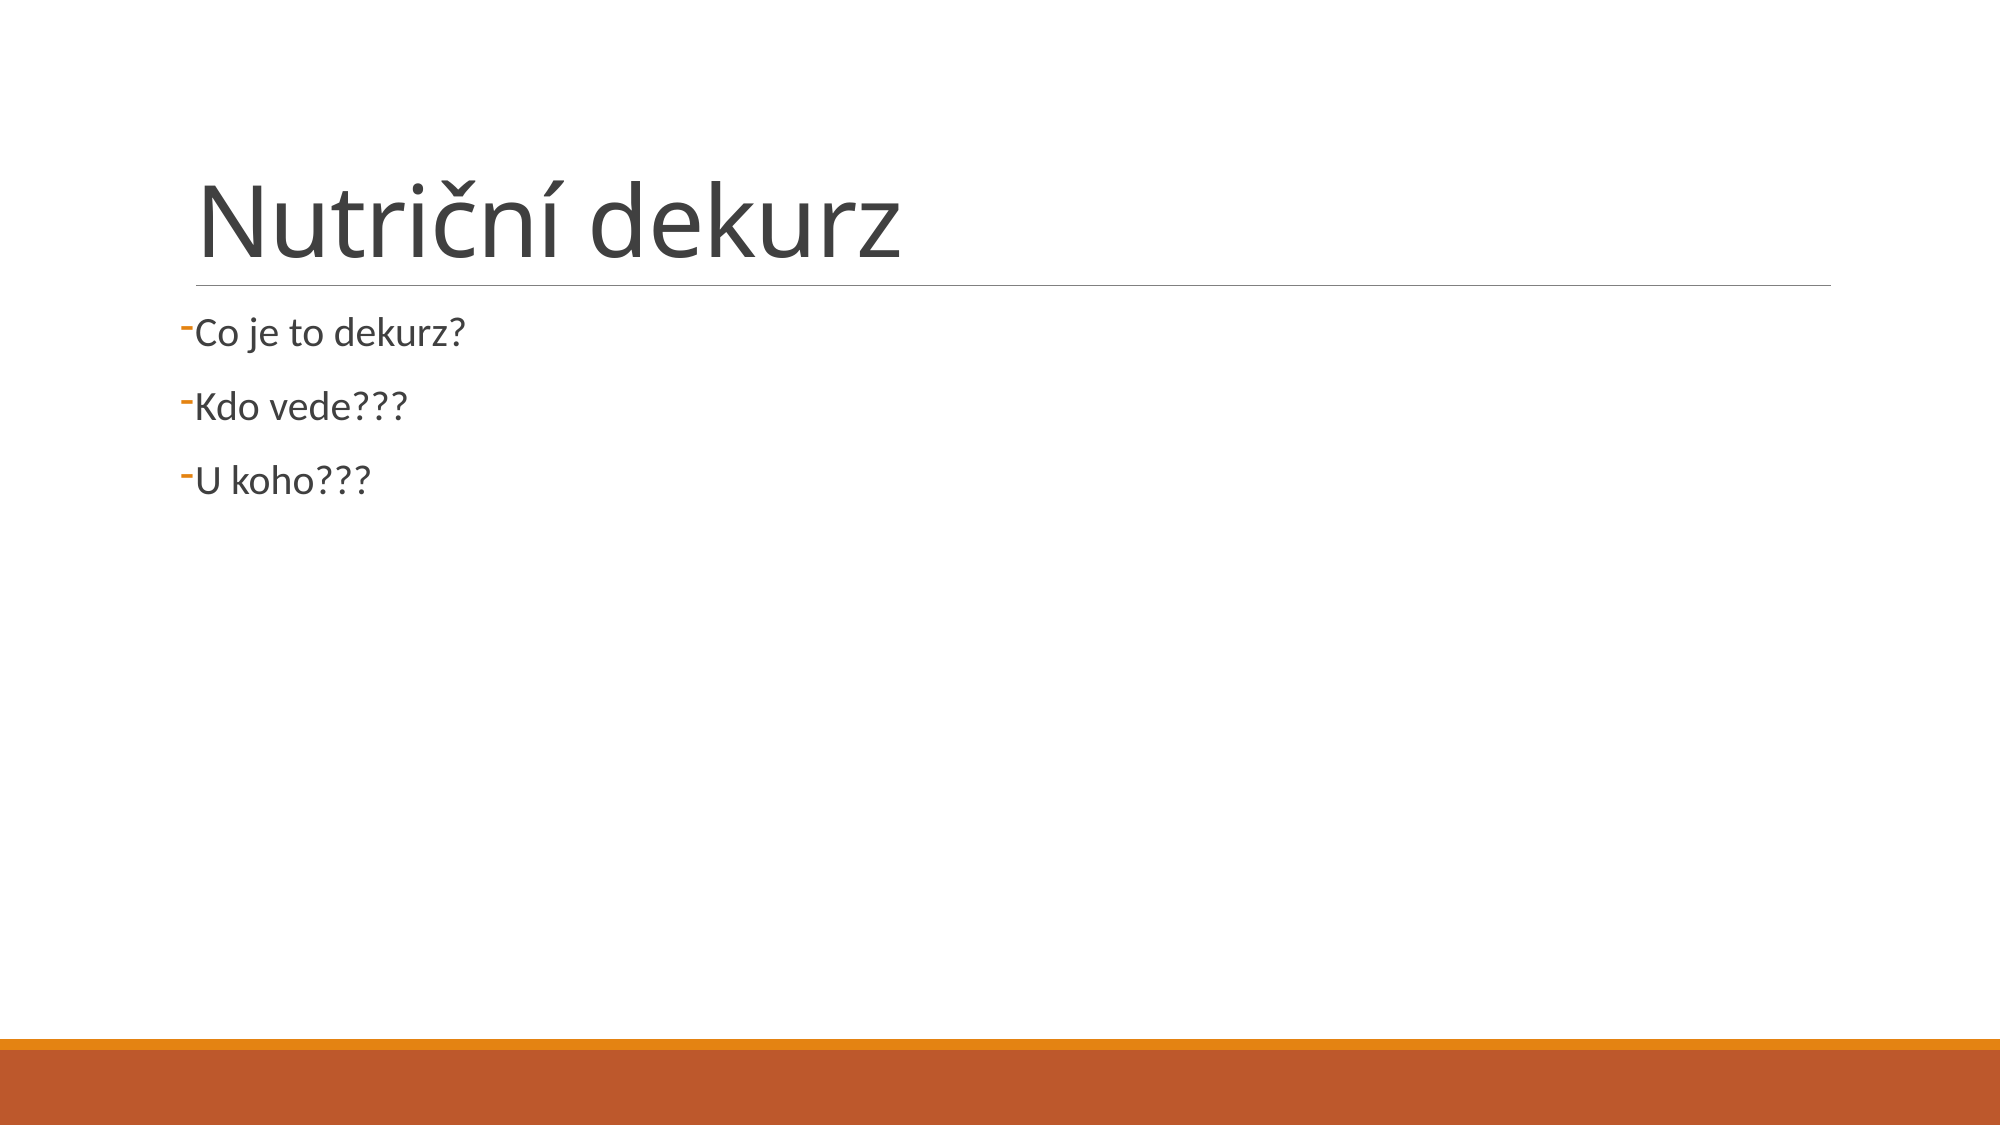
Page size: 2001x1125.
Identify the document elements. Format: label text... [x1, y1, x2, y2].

list Co je to dekurz? Kdo vede??? U koho??? [180, 302, 1830, 963]
title Nutriční dekurz [180, 47, 1830, 285]
